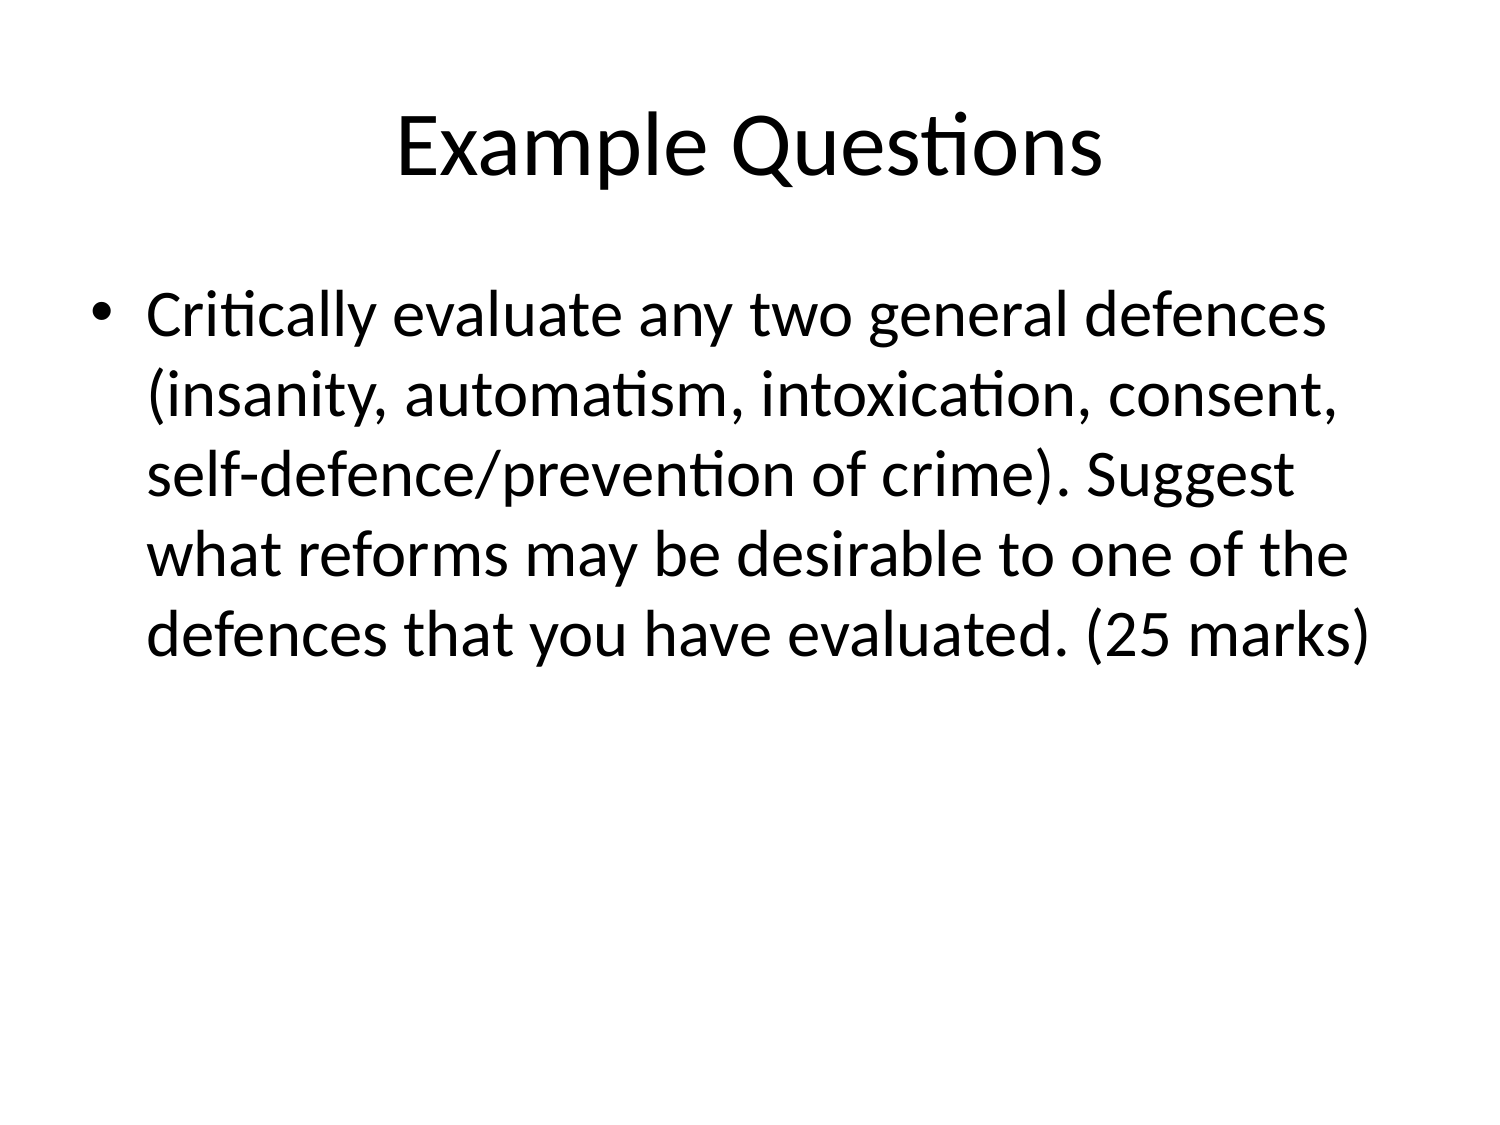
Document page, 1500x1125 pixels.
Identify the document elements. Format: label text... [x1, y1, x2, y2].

title Example Questions [75, 45, 1425, 233]
list Critically evaluate any two general defences (insanity, automatism, intoxication, consent, self-defence/prevention of crime). Suggest what reforms may be desirable to one of the defences that you have evaluated. (25 marks) [75, 262, 1425, 1005]
